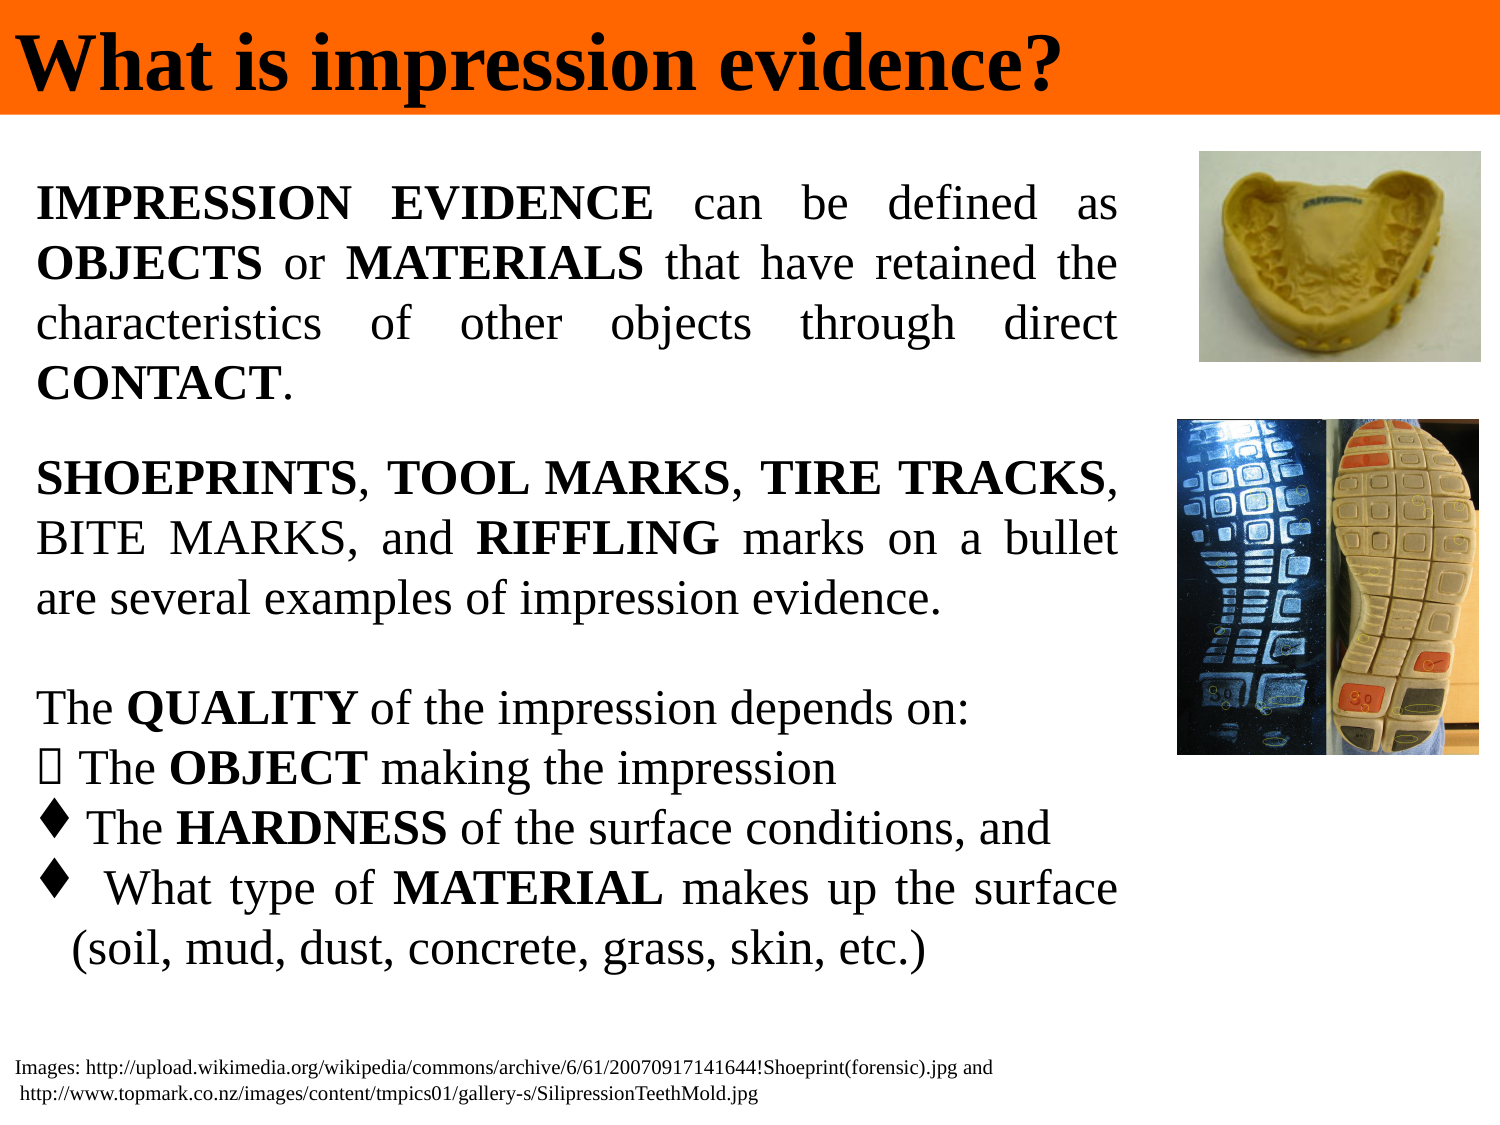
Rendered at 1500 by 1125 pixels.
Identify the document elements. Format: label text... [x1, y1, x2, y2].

text_box What is impression evidence? [0, 0, 1500, 115]
text_box SHOEPRINTS, TOOL MARKS, TIRE TRACKS, BITE MARKS, and RIFFLING marks on a bullet are several examples of impression evidence. The QUALITY of the impression depends on:  The OBJECT making the impression The HARDNESS of the surface conditions, and What type of MATERIAL makes up the surface (soil, mud, dust, concrete, grass, skin, etc.) [21, 436, 1134, 982]
text_box Images: http://upload.wikimedia.org/wikipedia/commons/archive/6/61/20070917141644!Shoeprint(forensic).jpg and http://www.topmark.co.nz/images/content/tmpics01/gallery-s/SilipressionTeethMold.jpg [0, 1046, 1230, 1112]
text_box IMPRESSION EVIDENCE can be defined as OBJECTS or MATERIALS that have retained the characteristics of other objects through direct CONTACT. [21, 162, 1134, 418]
picture [1177, 419, 1480, 755]
picture [1199, 150, 1481, 363]
